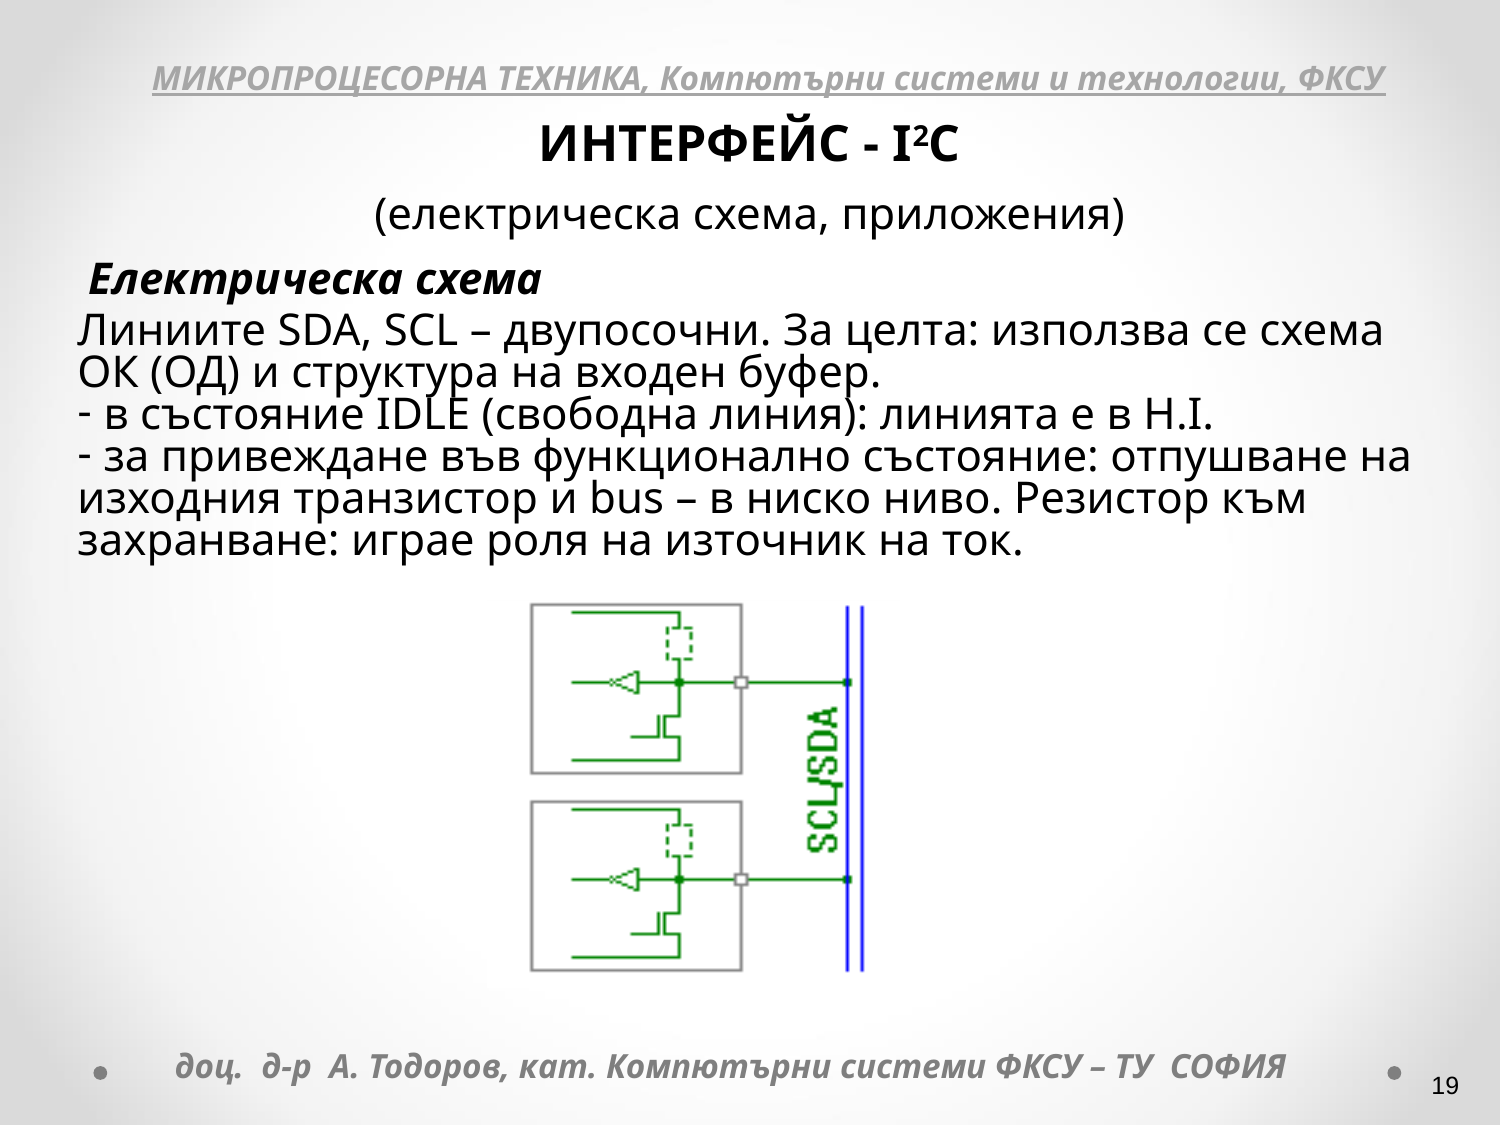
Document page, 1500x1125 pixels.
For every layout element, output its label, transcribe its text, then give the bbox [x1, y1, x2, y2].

text_box доц. д-р А. Тодоров, кат. Компютърни системи ФКСУ – ТУ СОФИЯ [75, 1037, 1388, 1100]
picture [0, 0, 1500, 1125]
text_box ‹#› [1349, 1061, 1475, 1103]
text_box МИКРОПРОЦЕСОРНА ТЕХНИКА, Компютърни системи и технологии, ФКСУ [75, 50, 1463, 100]
subtitle ИНТЕРФЕЙС - I2C (електрическа схема, приложения) Електрическа схема Линиите SDA, SCL – двупосочни. За целта: използва се схема ОК (ОД) и структура на входен буфер. в състояние IDLE (свободна линия): линията е в H.I. за привеждане във функционално състояние: отпушване на изходния транзистор и bus – в ниско ниво. Резистор към захранване: играе роля на източник на ток. [62, 125, 1438, 600]
